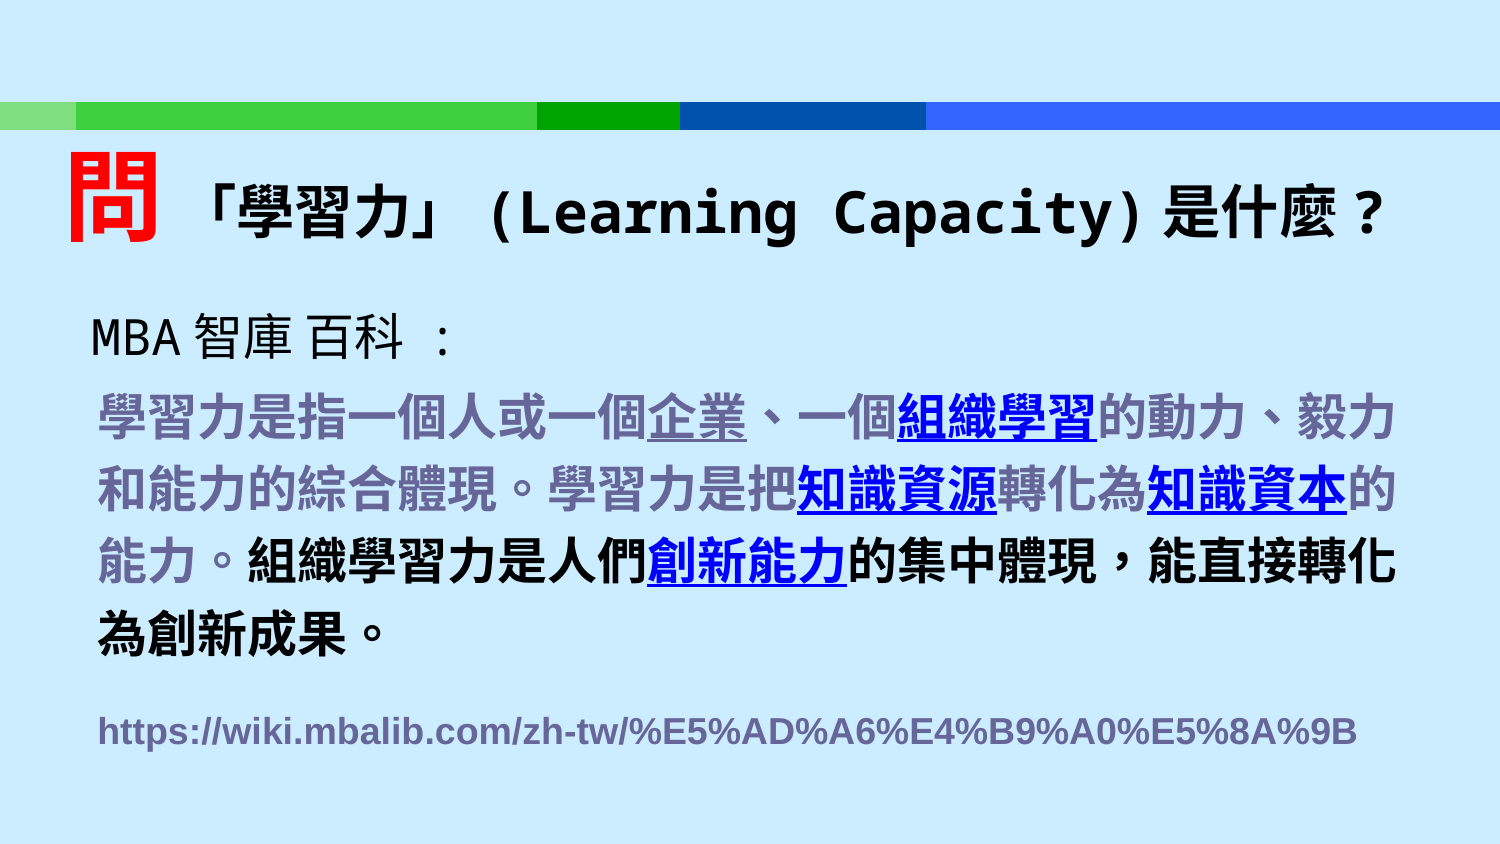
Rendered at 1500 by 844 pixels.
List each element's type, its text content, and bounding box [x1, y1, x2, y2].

text_box 問 「學習力」(Learning Capacity)是什麼? [48, 126, 1402, 262]
text_box 學習力是指一個人或一個企業、一個組織學習的動力、毅力和能力的綜合體現。學習力是把知識資源轉化為知識資本的能力。組織學習力是人們創新能力的集中體現，能直接轉化為創新成果。 https://wiki.mbalib.com/zh-tw/%E5%AD%A6%E4%B9%A0%E5%8A%9B [82, 377, 1418, 760]
text_box MBA智庫 百科 : [76, 297, 473, 373]
